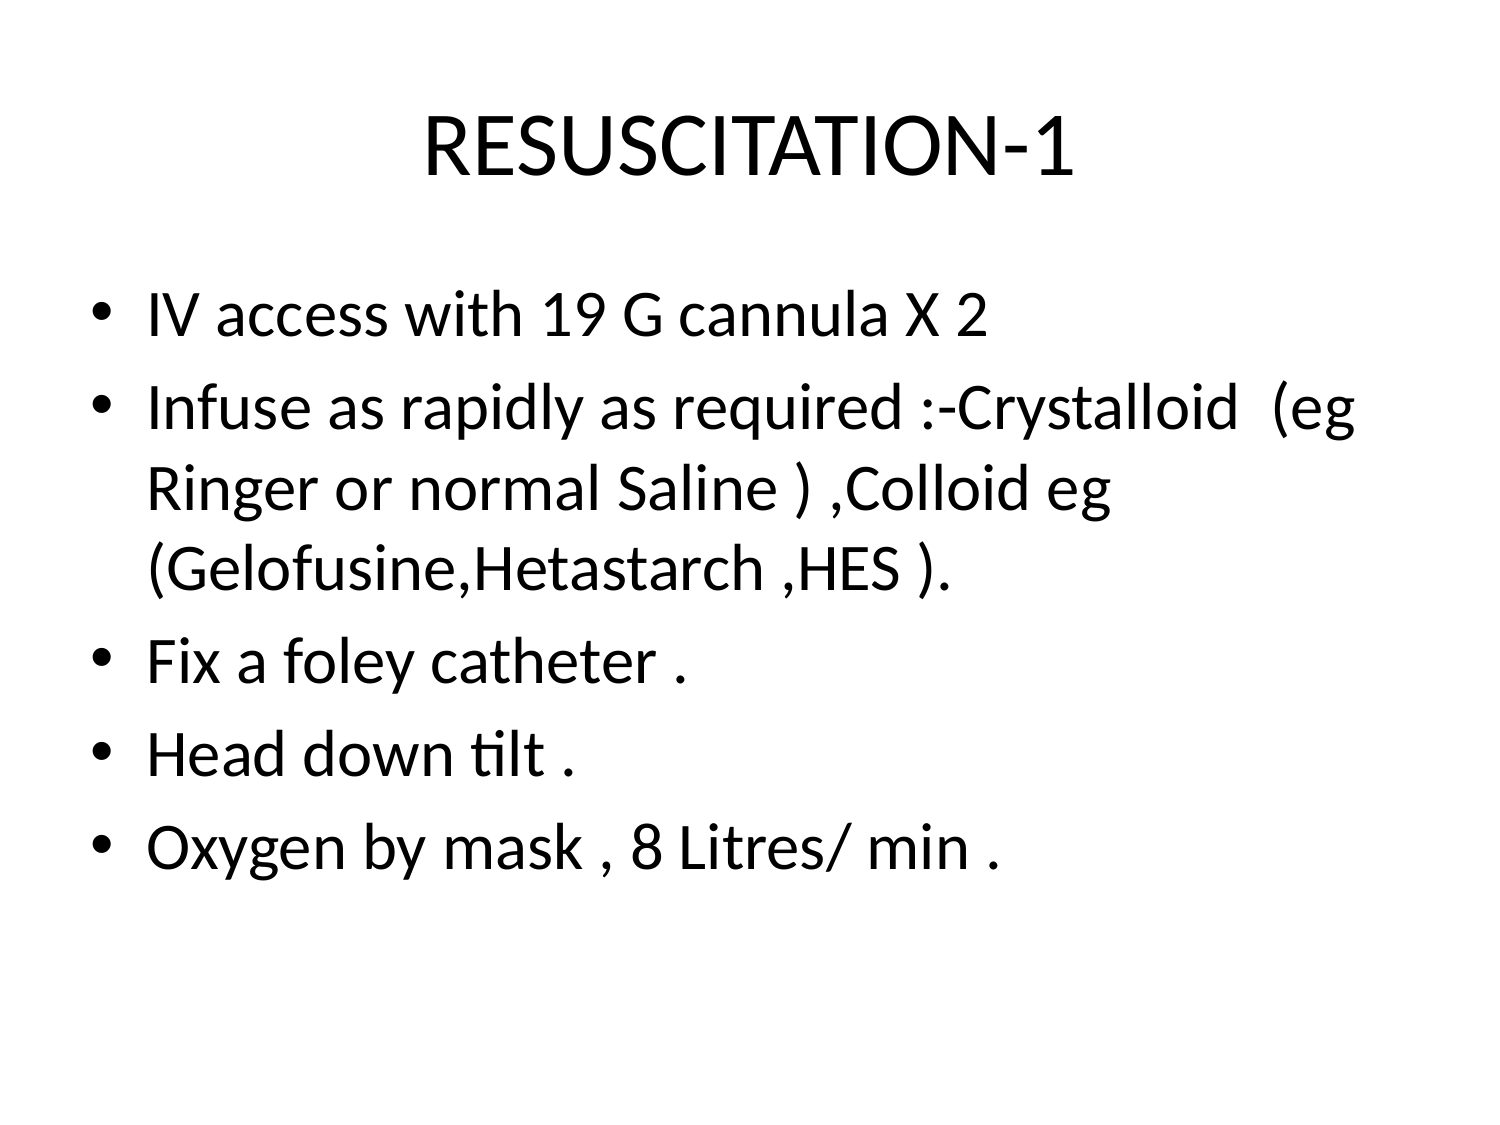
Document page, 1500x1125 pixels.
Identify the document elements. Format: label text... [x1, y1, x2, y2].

title RESUSCITATION-1 [75, 45, 1425, 233]
list IV access with 19 G cannula X 2 Infuse as rapidly as required :-Crystalloid (eg Ringer or normal Saline ) ,Colloid eg (Gelofusine,Hetastarch ,HES ). Fix a foley catheter . Head down tilt . Oxygen by mask , 8 Litres/ min . [75, 262, 1425, 1005]
